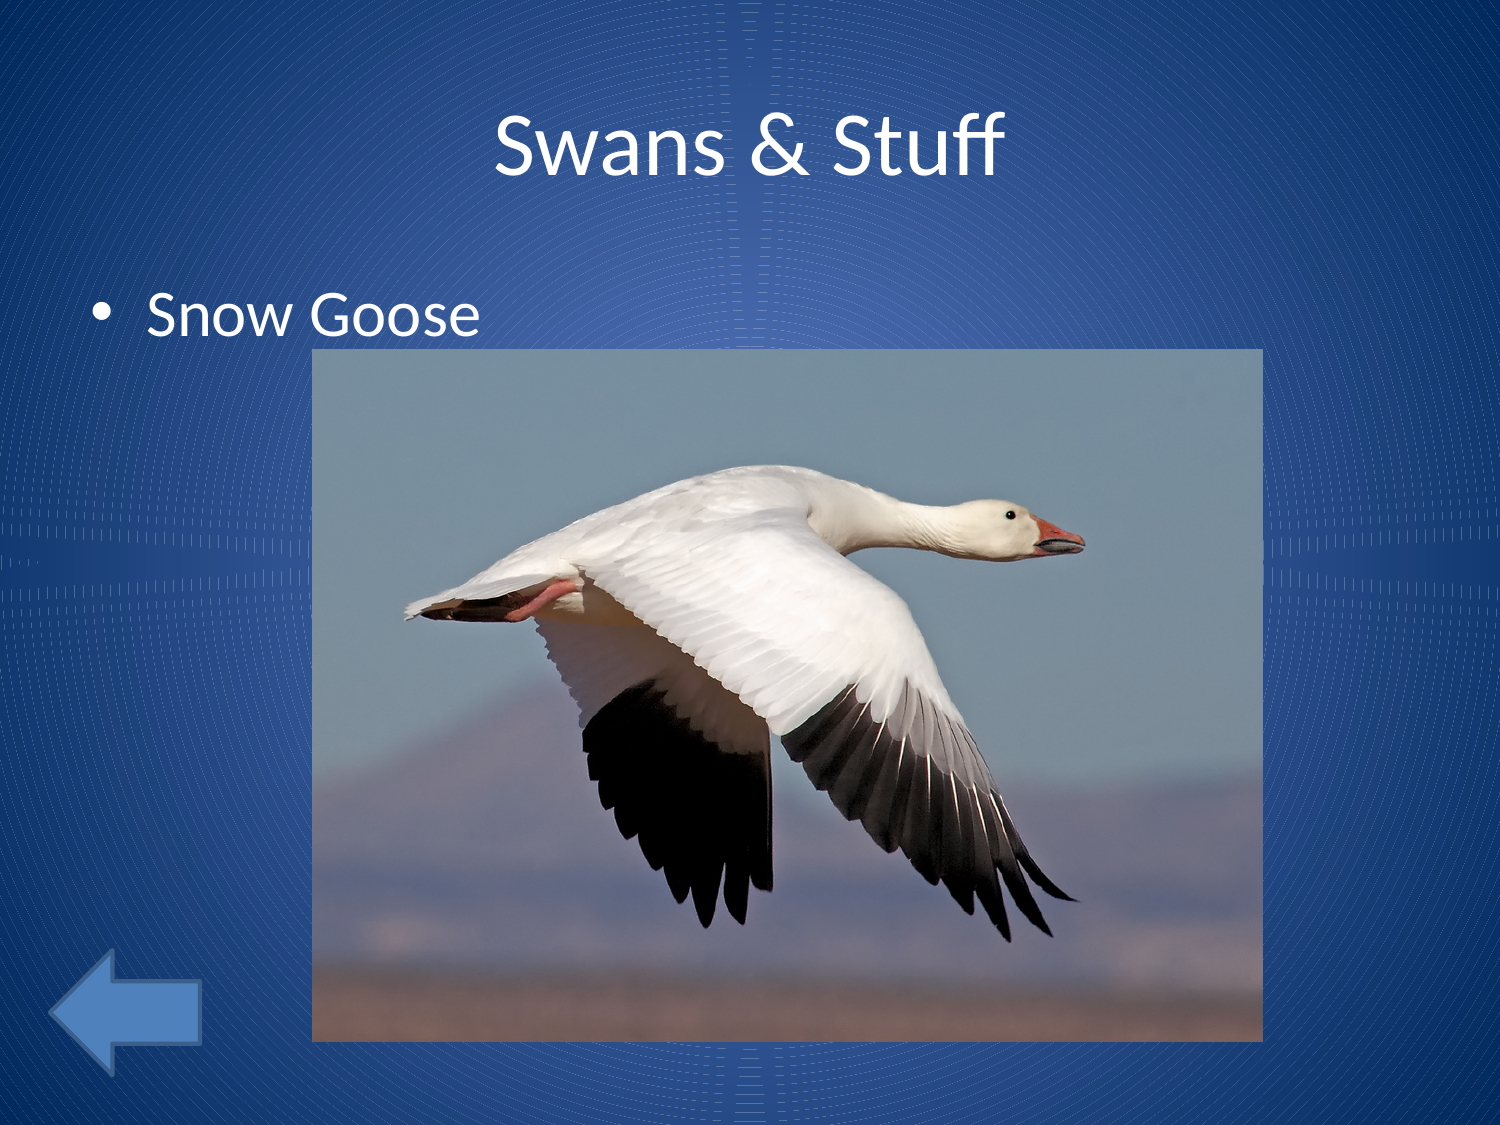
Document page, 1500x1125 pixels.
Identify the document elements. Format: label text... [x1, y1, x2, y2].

list Snow Goose [75, 262, 1425, 1005]
picture [312, 349, 1263, 1043]
text_box [47, 948, 203, 1077]
title Swans & Stuff [75, 45, 1425, 233]
